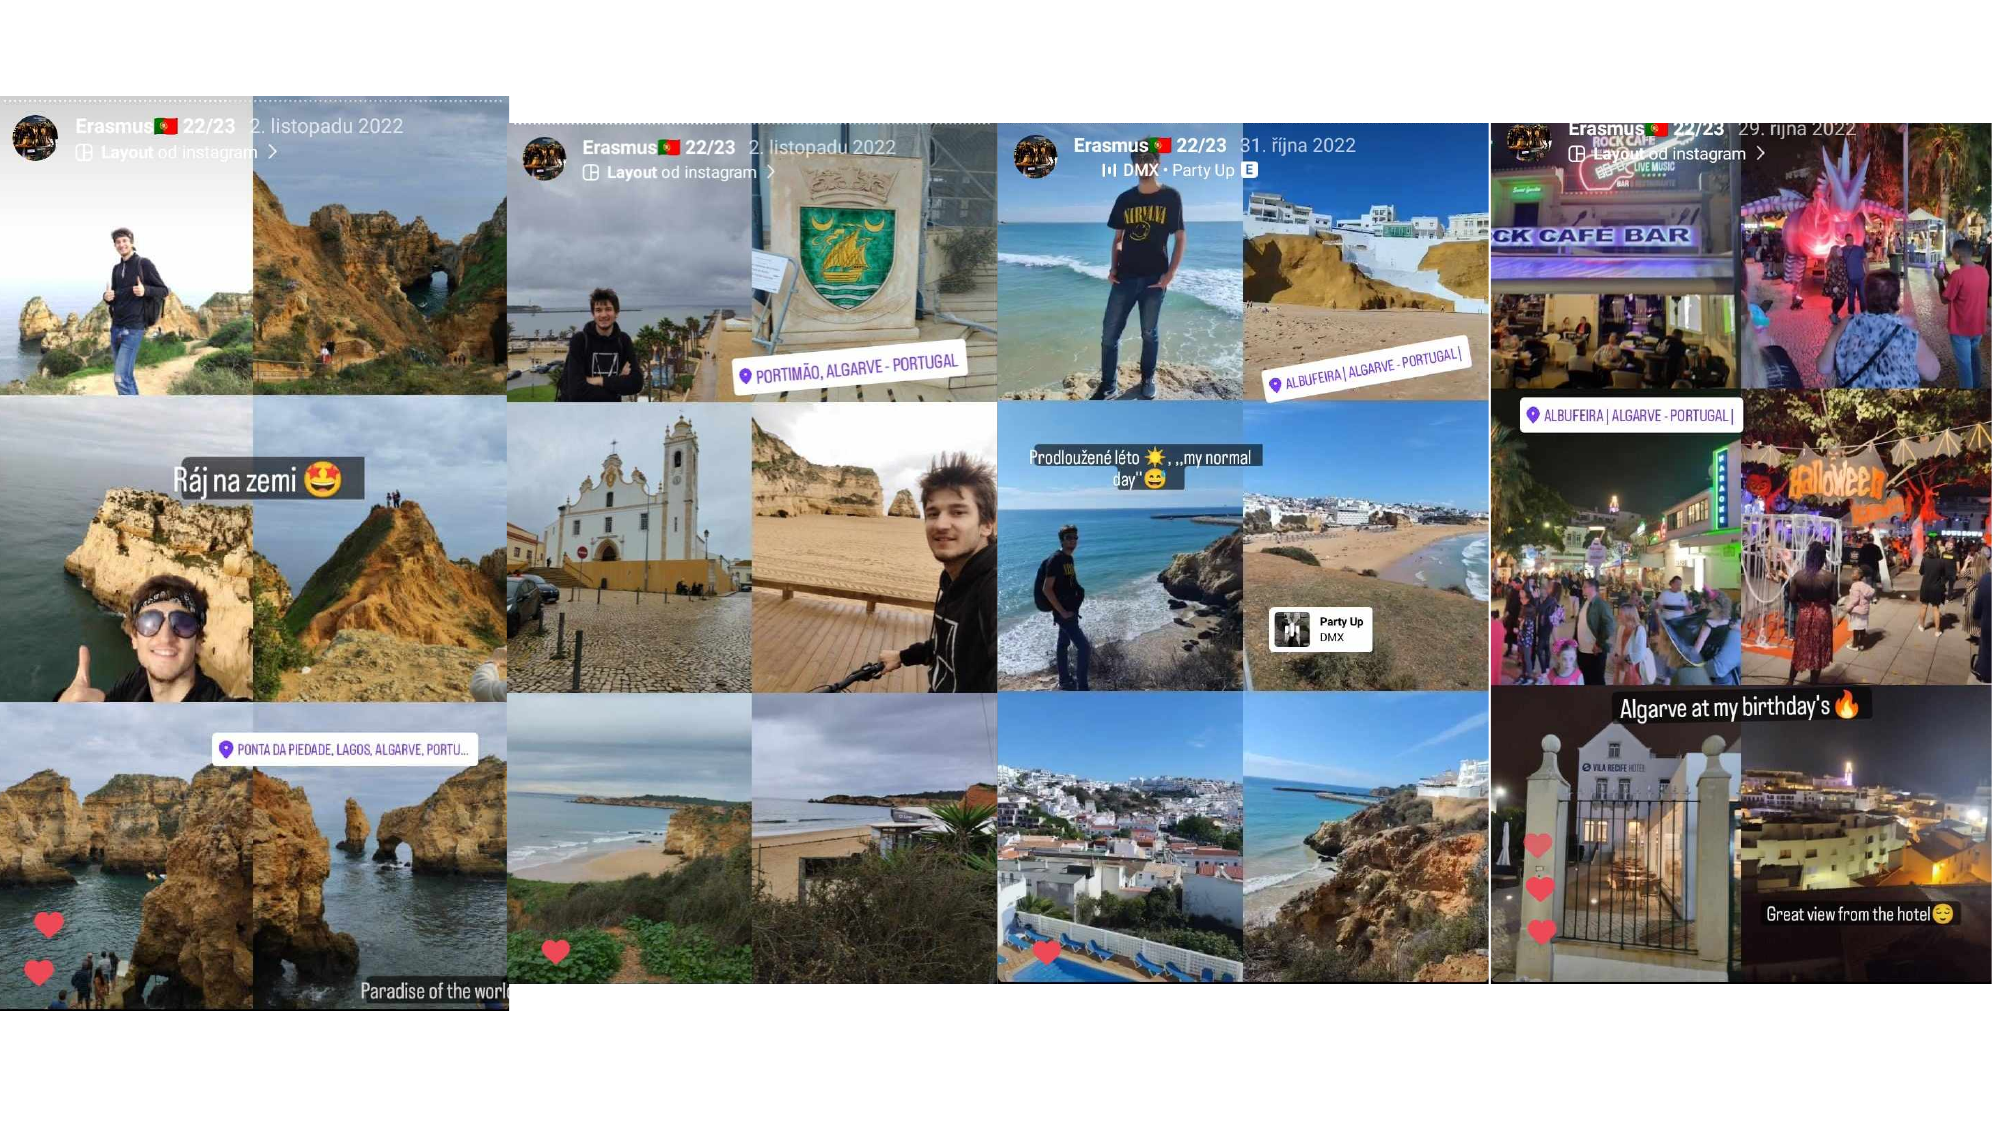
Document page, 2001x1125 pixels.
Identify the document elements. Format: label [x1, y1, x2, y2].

picture [1490, 123, 1992, 984]
picture [0, 96, 1489, 1011]
